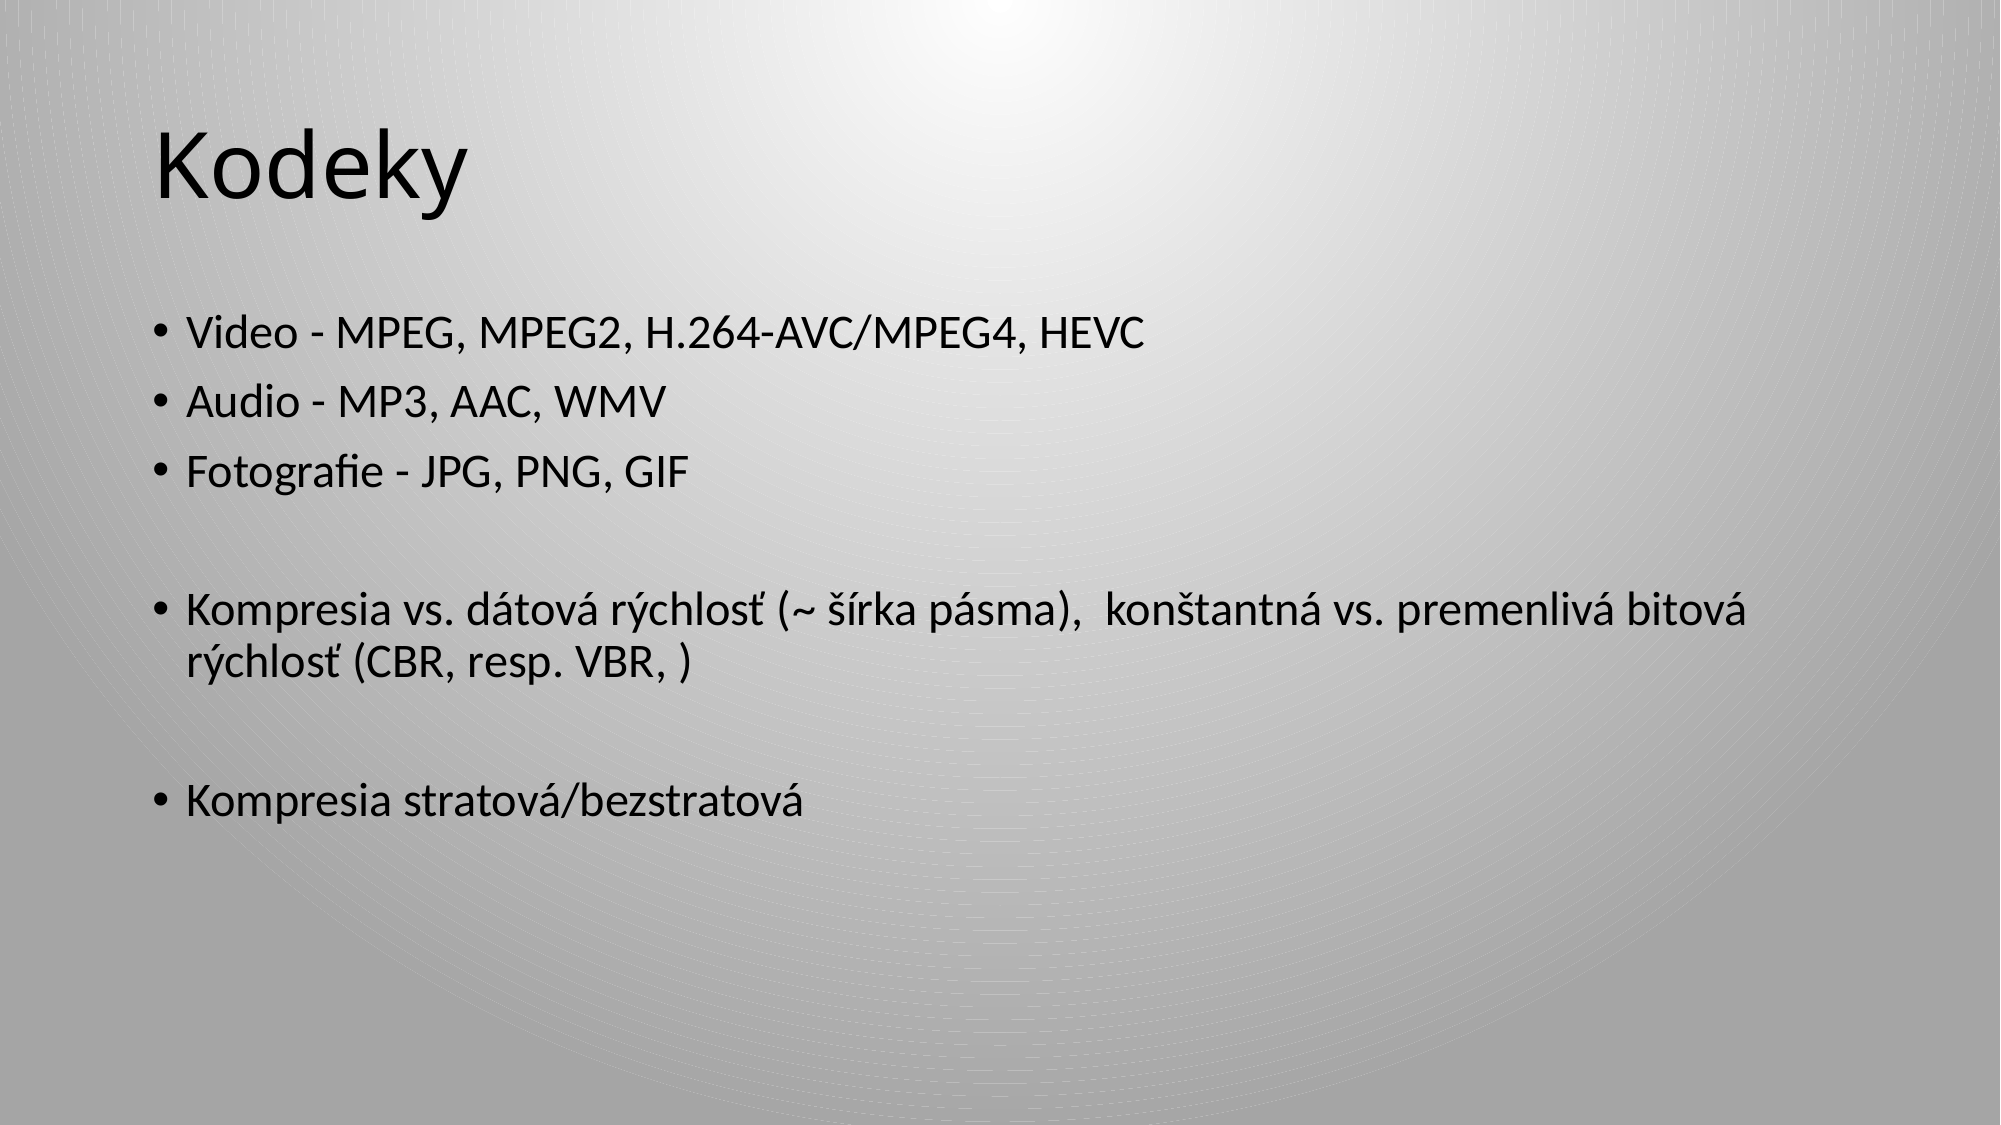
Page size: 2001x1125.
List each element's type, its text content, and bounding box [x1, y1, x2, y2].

list Video - MPEG, MPEG2, H.264-AVC/MPEG4, HEVC Audio - MP3, AAC, WMV Fotografie - JPG, PNG, GIF Kompresia vs. dátová rýchlosť (~ šírka pásma), konštantná vs. premenlivá bitová rýchlosť (CBR, resp. VBR, ) Kompresia stratová/bezstratová [137, 299, 1863, 1014]
title Kodeky [137, 59, 1863, 278]
